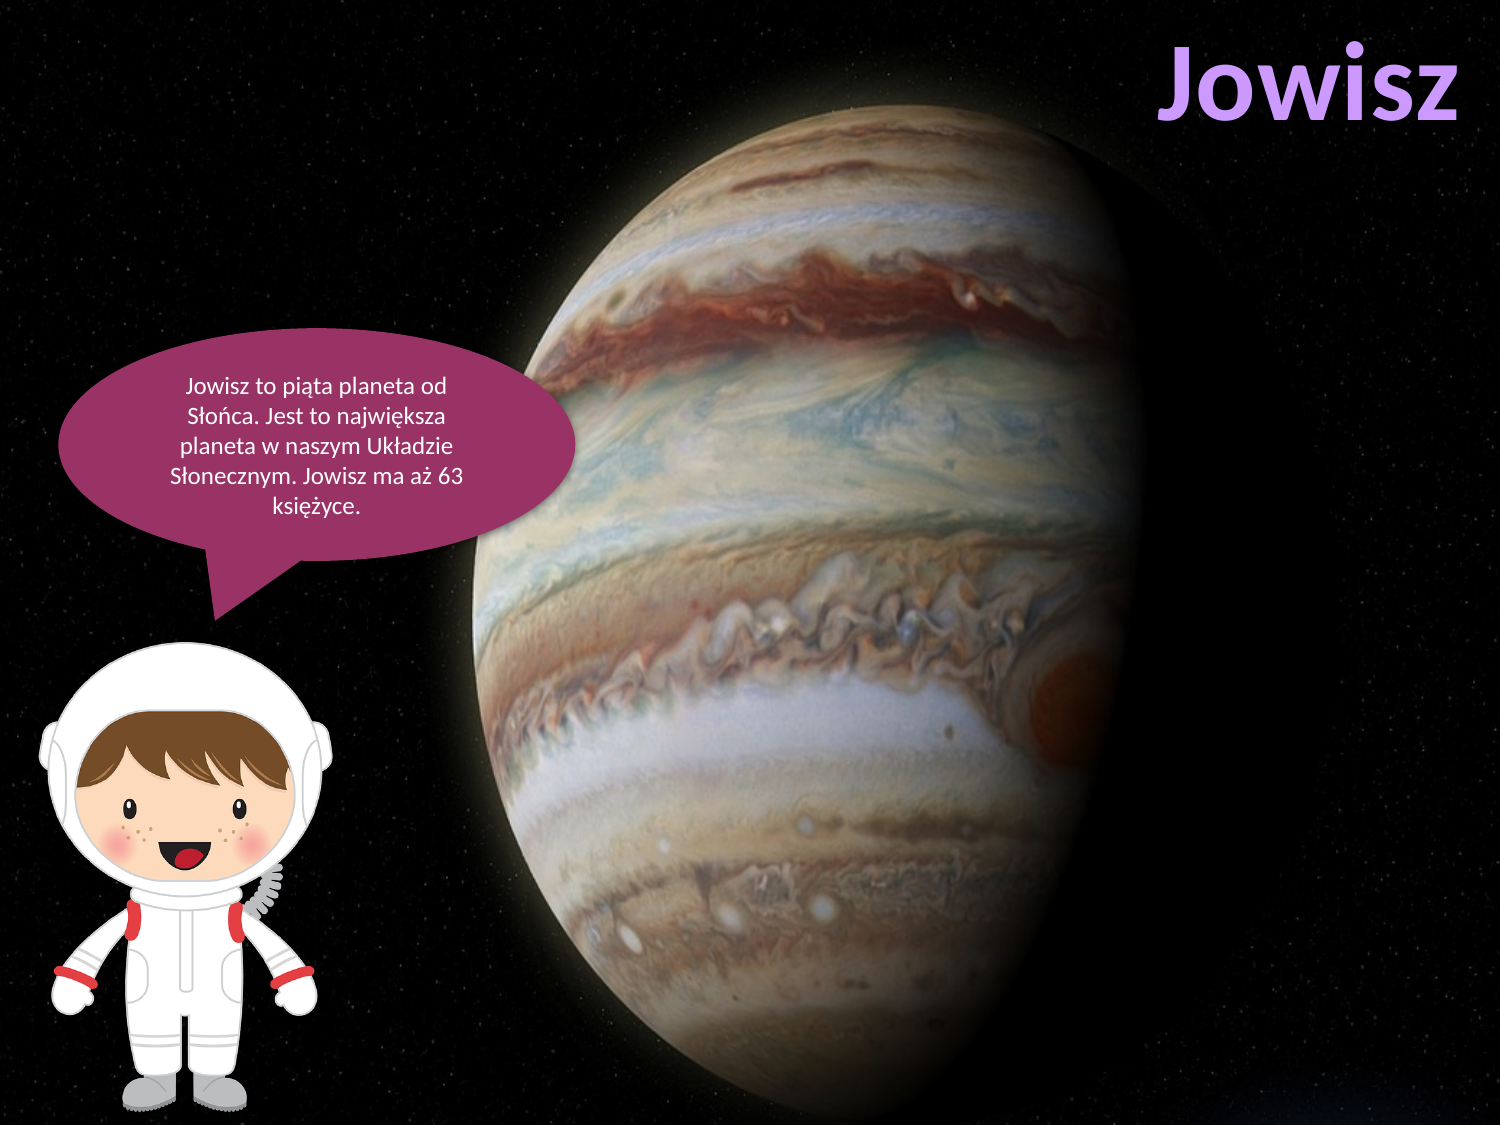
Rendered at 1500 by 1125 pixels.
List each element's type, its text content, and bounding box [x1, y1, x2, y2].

picture [0, 0, 1500, 1125]
text_box Jowisz to piąta planeta od Słońca. Jest to największa planeta w naszym Układzie Słonecznym. Jowisz ma aż 63 księżyce. [58, 328, 576, 621]
text_box Jowisz [1142, 0, 1476, 150]
